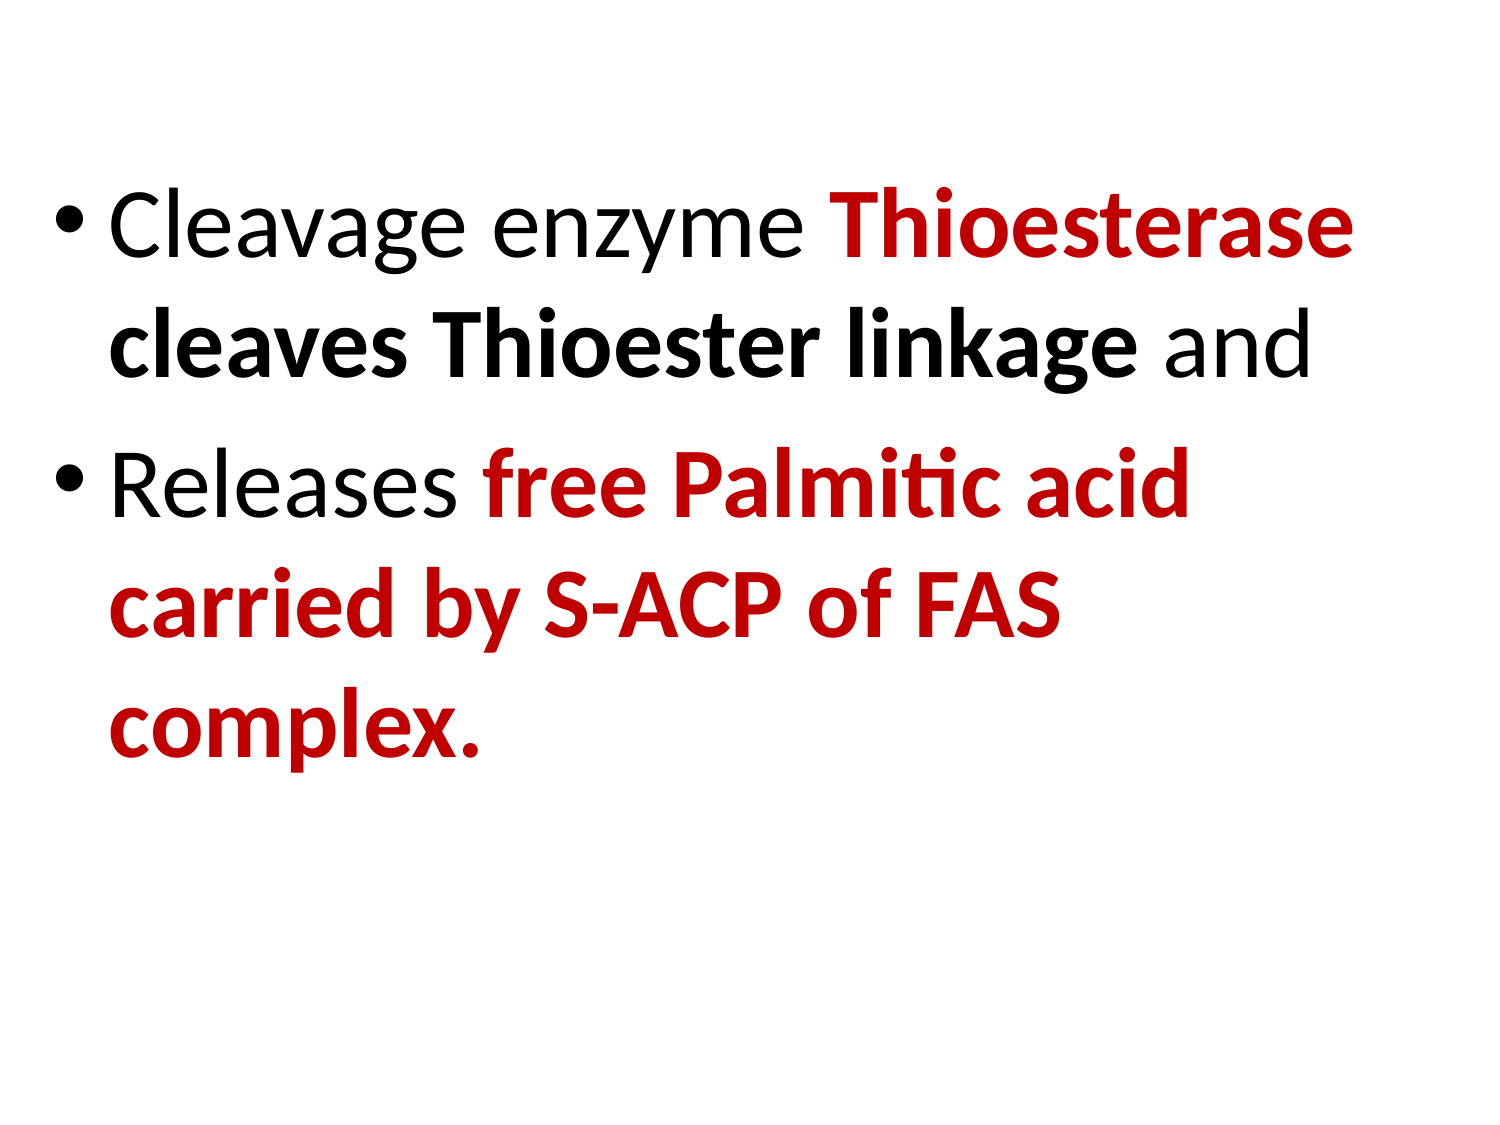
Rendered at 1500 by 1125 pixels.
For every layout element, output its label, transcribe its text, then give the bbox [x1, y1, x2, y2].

list Cleavage enzyme Thioesterase cleaves Thioester linkage and Releases free Palmitic acid carried by S-ACP of FAS complex. [37, 149, 1463, 1013]
